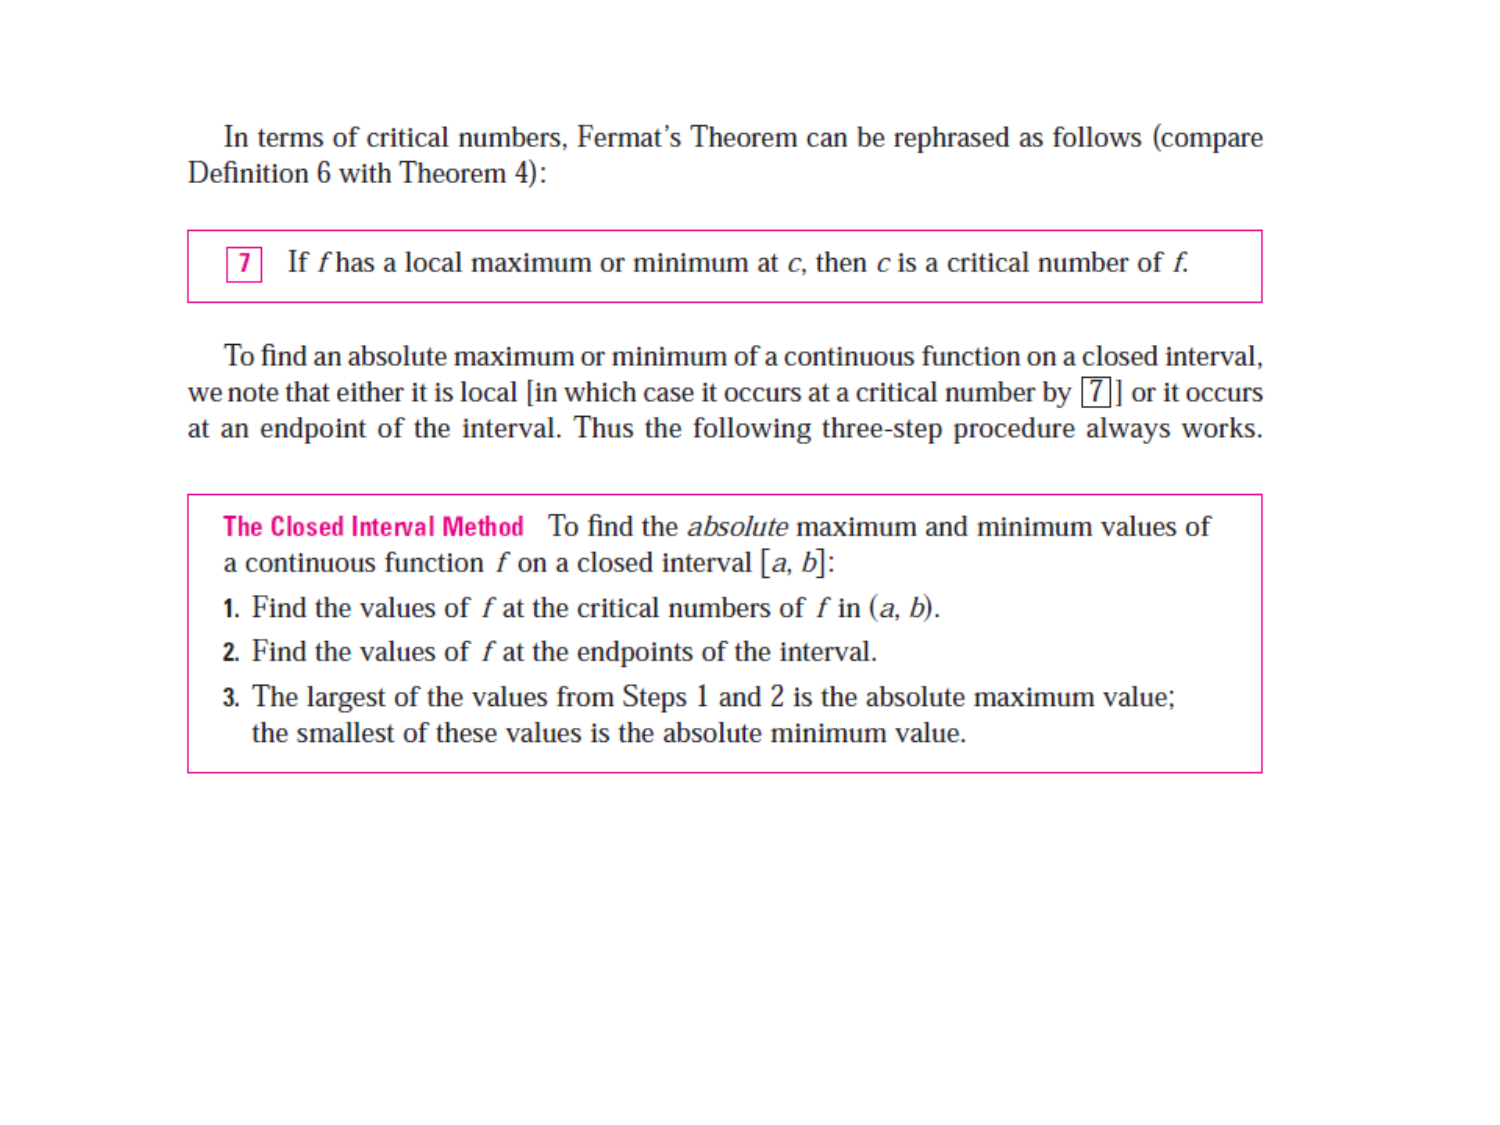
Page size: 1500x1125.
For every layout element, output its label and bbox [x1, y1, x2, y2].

picture [164, 108, 1299, 791]
